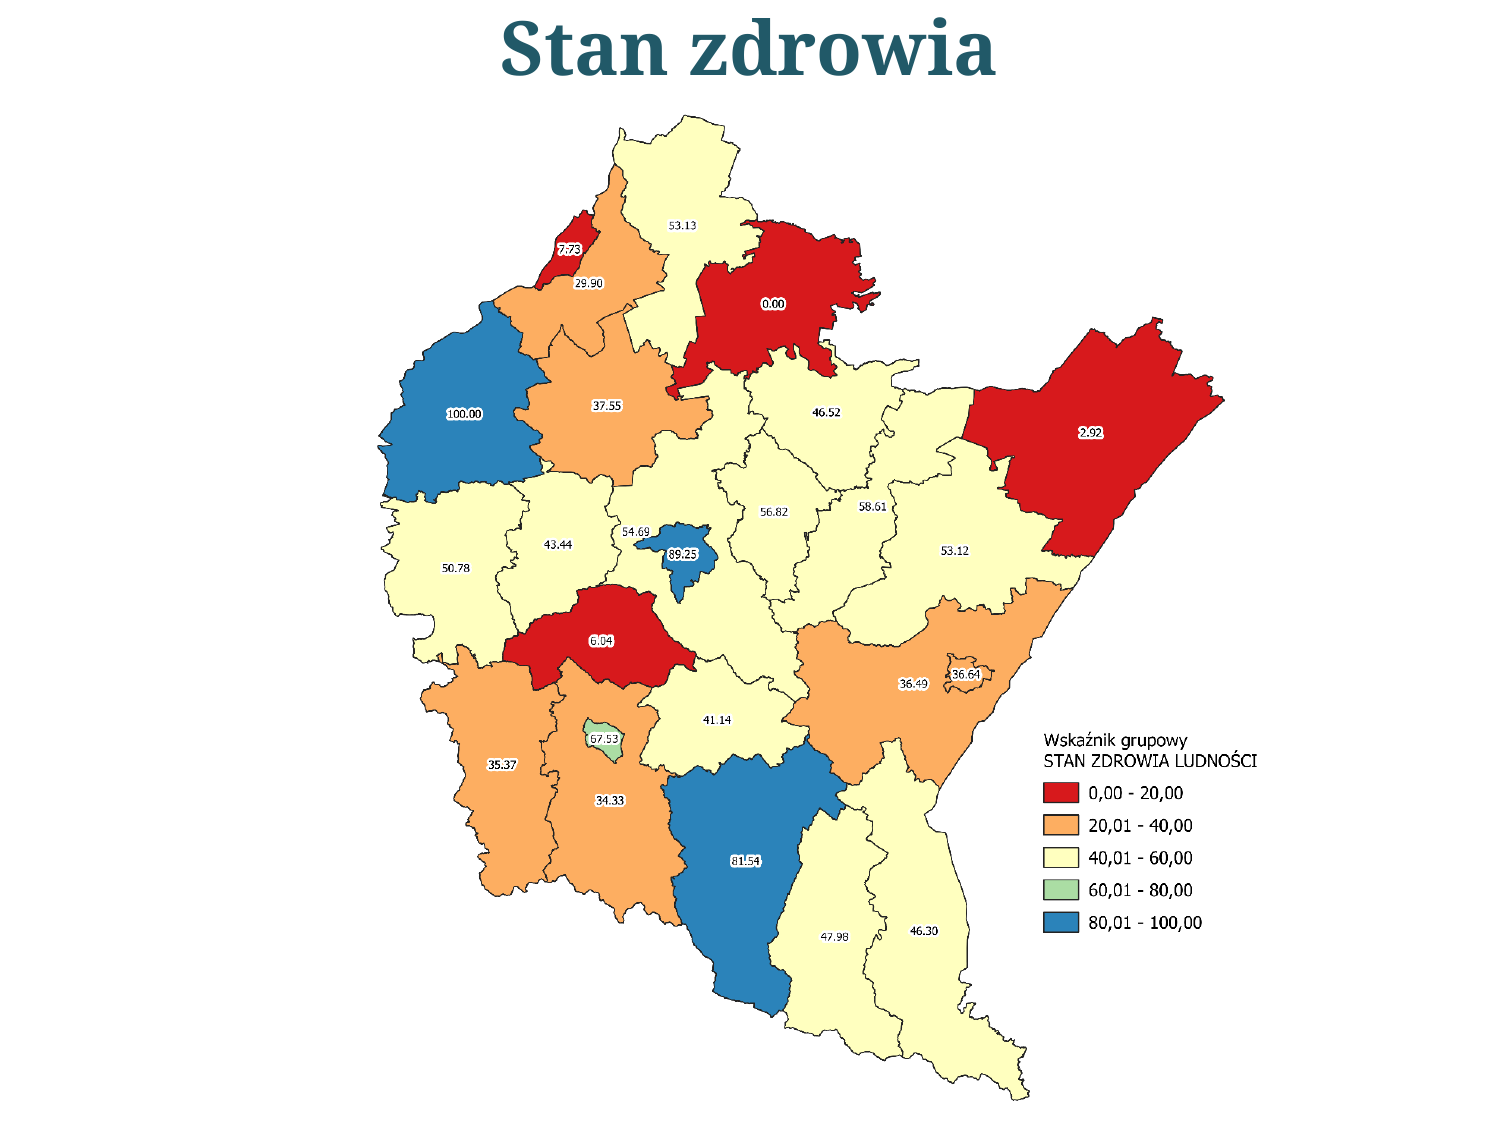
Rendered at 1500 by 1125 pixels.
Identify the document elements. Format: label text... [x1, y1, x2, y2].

picture [277, 78, 1329, 1125]
title Stan zdrowia [75, 0, 1425, 90]
